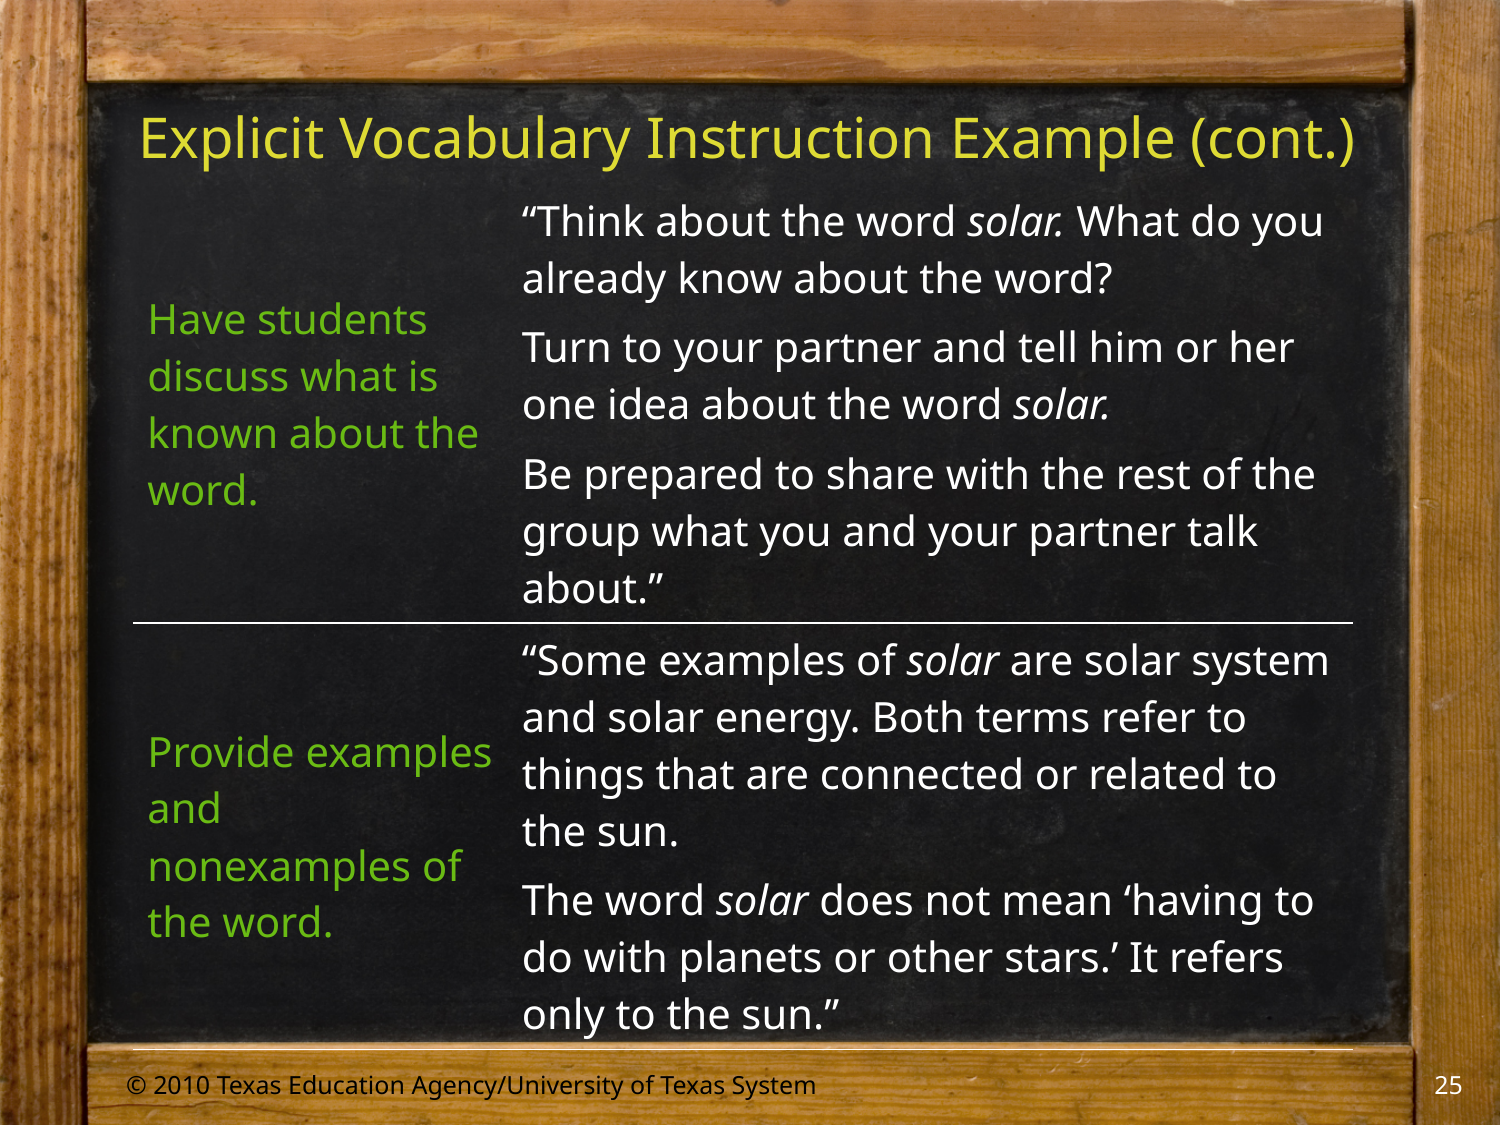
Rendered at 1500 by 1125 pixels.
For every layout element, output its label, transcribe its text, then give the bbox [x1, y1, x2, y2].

table_header Have students discuss what is known about the word. [133, 184, 507, 622]
picture [0, 0, 1500, 1125]
table_cell “Some examples of solar are solar system and solar energy. Both terms refer to things that are connected or related to the sun. The word solar does not mean ‘having to do with planets or other stars.’ It refers only to the sun.” [507, 624, 1353, 1049]
footer © 2010 Texas Education Agency/University of Texas System [111, 1056, 988, 1117]
slide_number 25 [1127, 1056, 1478, 1117]
table_cell Provide examples and nonexamples of the word. [133, 624, 507, 1049]
table_header “Think about the word solar. What do you already know about the word? Turn to your partner and tell him or her one idea about the word solar. Be prepared to share with the rest of the group what you and your partner talk about.” [507, 184, 1353, 622]
title Explicit Vocabulary Instruction Example (cont.) [87, 61, 1407, 211]
